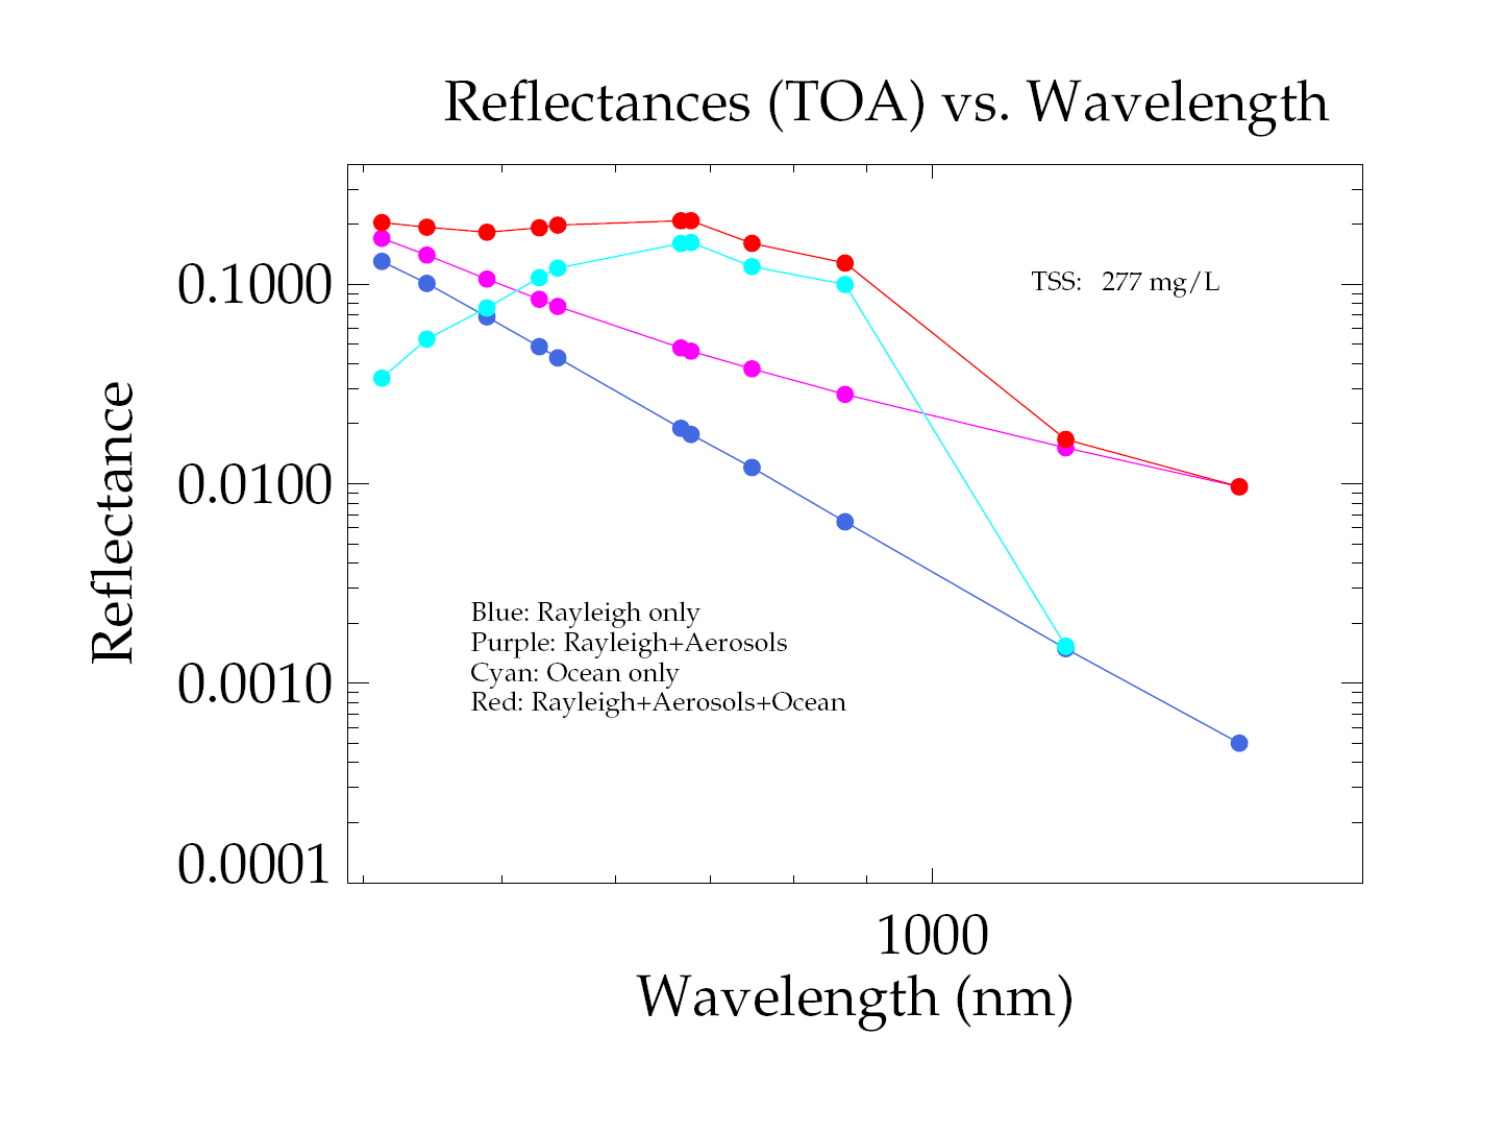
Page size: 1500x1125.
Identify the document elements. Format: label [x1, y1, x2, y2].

picture [68, 65, 1431, 1060]
